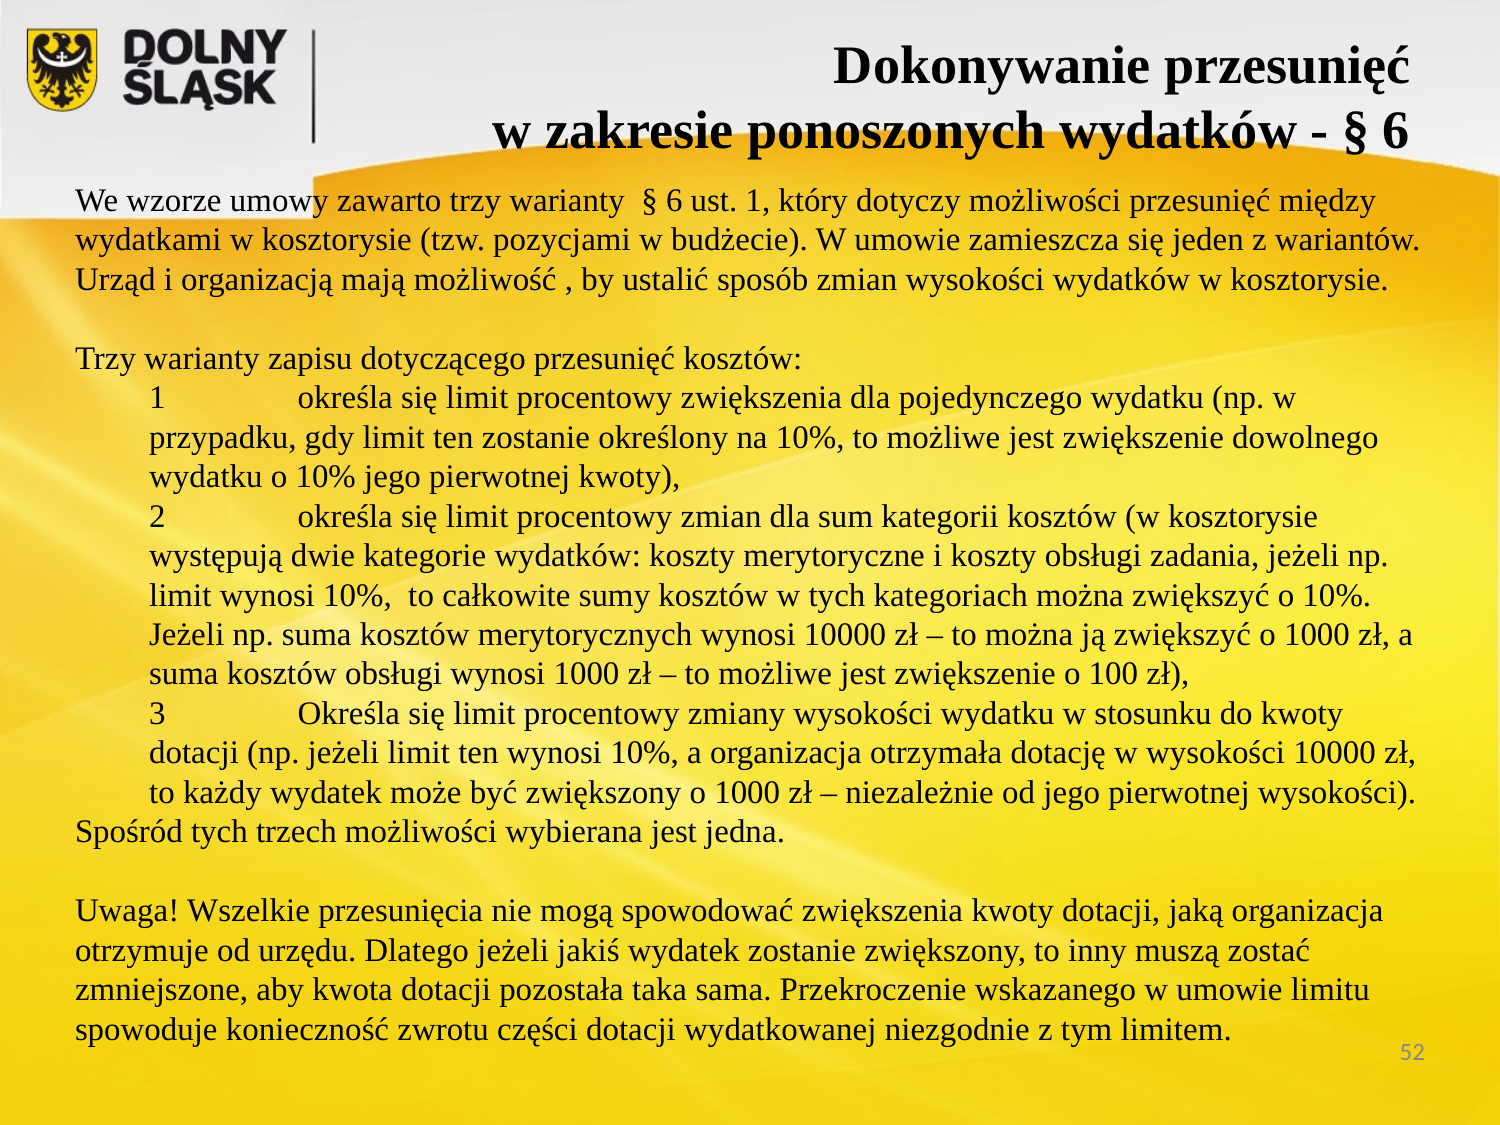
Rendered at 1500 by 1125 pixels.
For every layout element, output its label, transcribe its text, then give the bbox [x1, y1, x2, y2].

slide_number 52 [1074, 1027, 1426, 1074]
text_box Dokonywanie przesunięć w zakresie ponoszonych wydatków - § 6 [74, 29, 1425, 160]
list We wzorze umowy zawarto trzy warianty § 6 ust. 1, który dotyczy możliwości przesunięć między wydatkami w kosztorysie (tzw. pozycjami w budżecie). W umowie zamieszcza się jeden z wariantów. Urząd i organizacją mają możliwość , by ustalić sposób zmian wysokości wydatków w kosztorysie. Trzy warianty zapisu dotyczącego przesunięć kosztów: 1 określa się limit procentowy zwiększenia dla pojedynczego wydatku (np. w przypadku, gdy limit ten zostanie określony na 10%, to możliwe jest zwiększenie dowolnego wydatku o 10% jego pierwotnej kwoty), 2 określa się limit procentowy zmian dla sum kategorii kosztów (w kosztorysie występują dwie kategorie wydatków: koszty merytoryczne i koszty obsługi zadania, jeżeli np. limit wynosi 10%, to całkowite sumy kosztów w tych kategoriach można zwiększyć o 10%. Jeżeli np. suma kosztów merytorycznych wynosi 10000 zł – to można ją zwiększyć o 1000 zł, a suma kosztów obsługi wynosi 1000 zł – to możliwe jest zwiększenie o 100 zł), 3 Określa się limit procentowy zmiany wysokości wydatku w stosunku do kwoty dotacji (np. jeżeli limit ten wynosi 10%, a organizacja otrzymała dotację w wysokości 10000 zł, to każdy wydatek może być zwiększony o 1000 zł – niezależnie od jego pierwotnej wysokości). Spośród tych trzech możliwości wybierana jest jedna. Uwaga! Wszelkie przesunięcia nie mogą spowodować zwiększenia kwoty dotacji, jaką organizacja otrzymuje od urzędu. Dlatego jeżeli jakiś wydatek zostanie zwiększony, to inny muszą zostać zmniejszone, aby kwota dotacji pozostała taka sama. Przekroczenie wskazanego w umowie limitu spowoduje konieczność zwrotu części dotacji wydatkowanej niezgodnie z tym limitem. [74, 178, 1426, 1125]
picture [0, 0, 1500, 1125]
